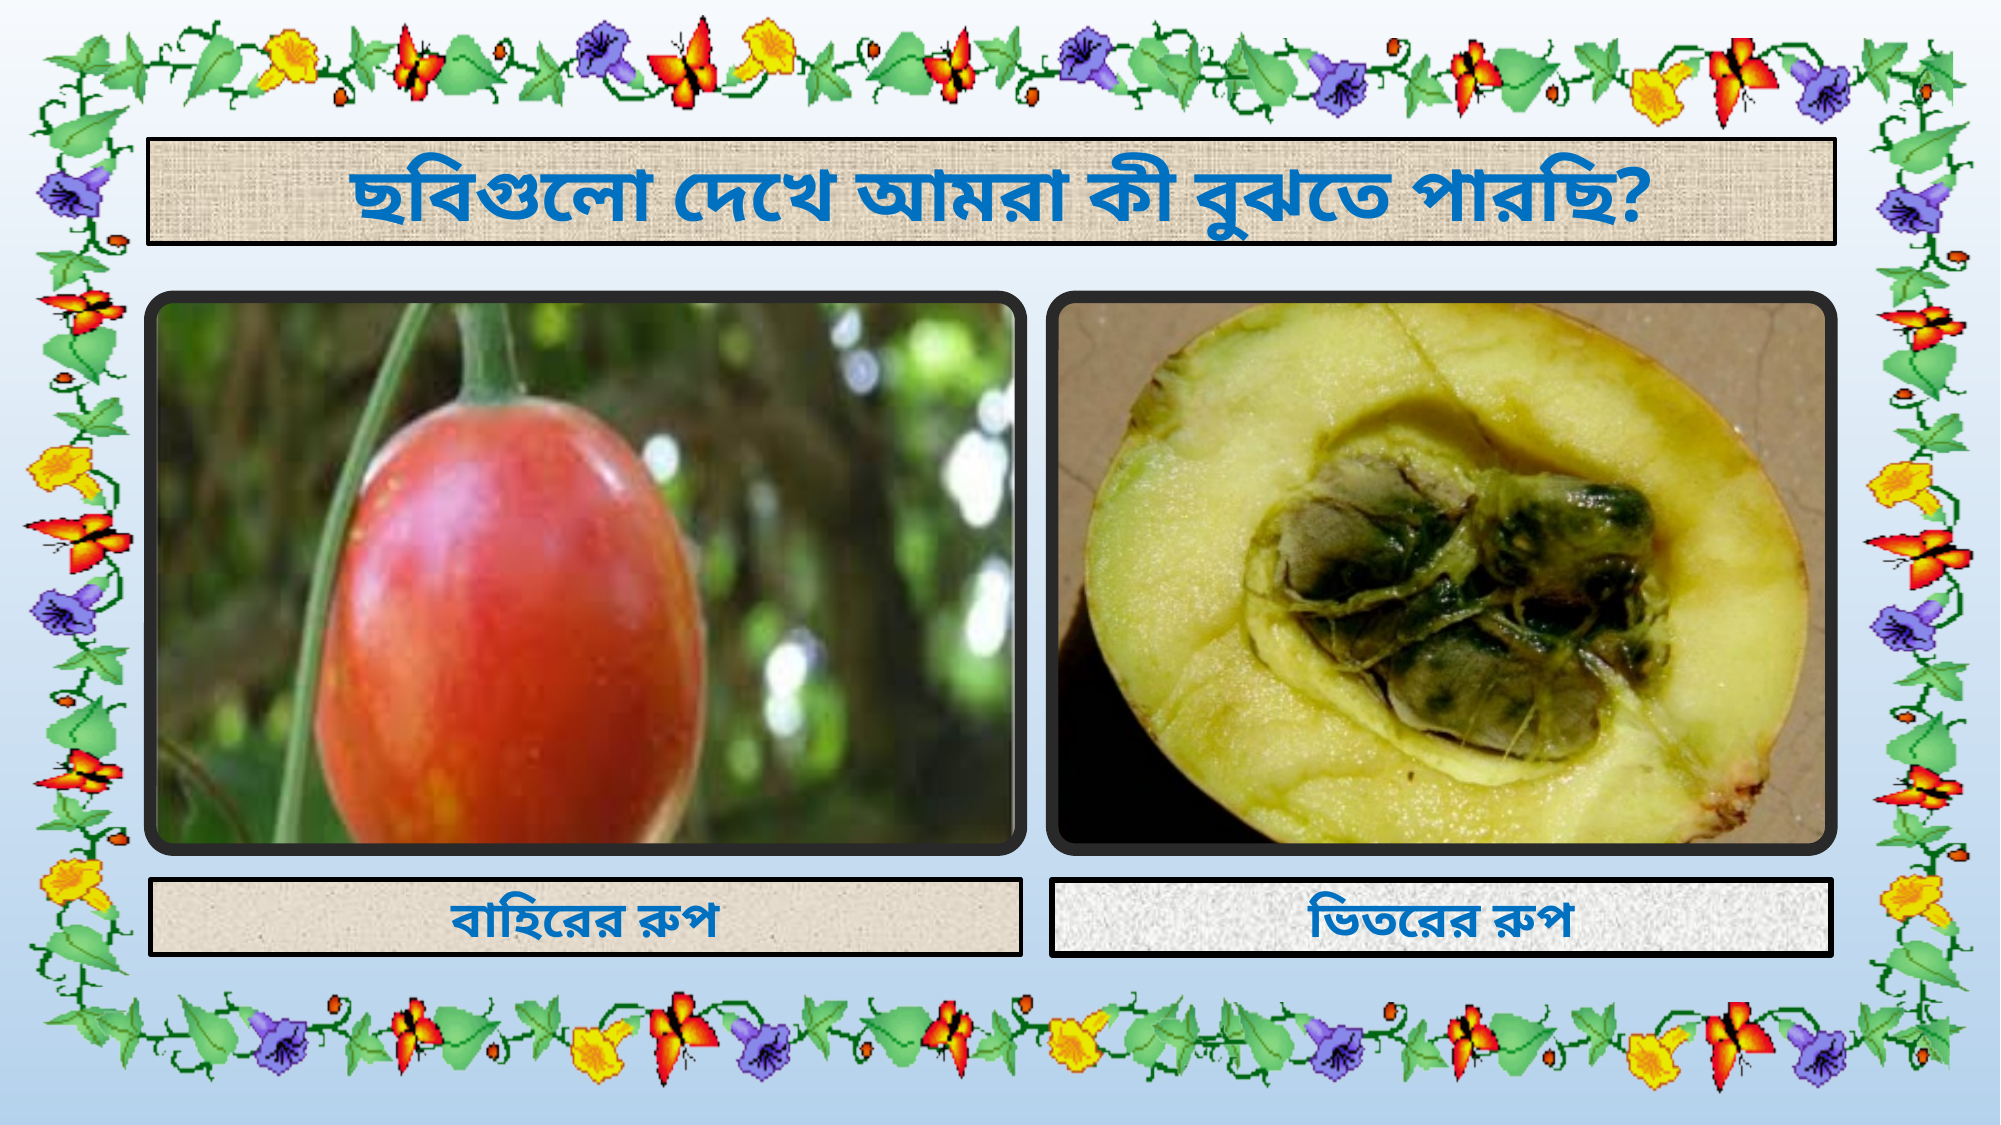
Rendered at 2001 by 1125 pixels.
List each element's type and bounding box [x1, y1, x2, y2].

text_box [22, 15, 1980, 1094]
picture [1052, 296, 1832, 850]
picture [150, 296, 1021, 850]
